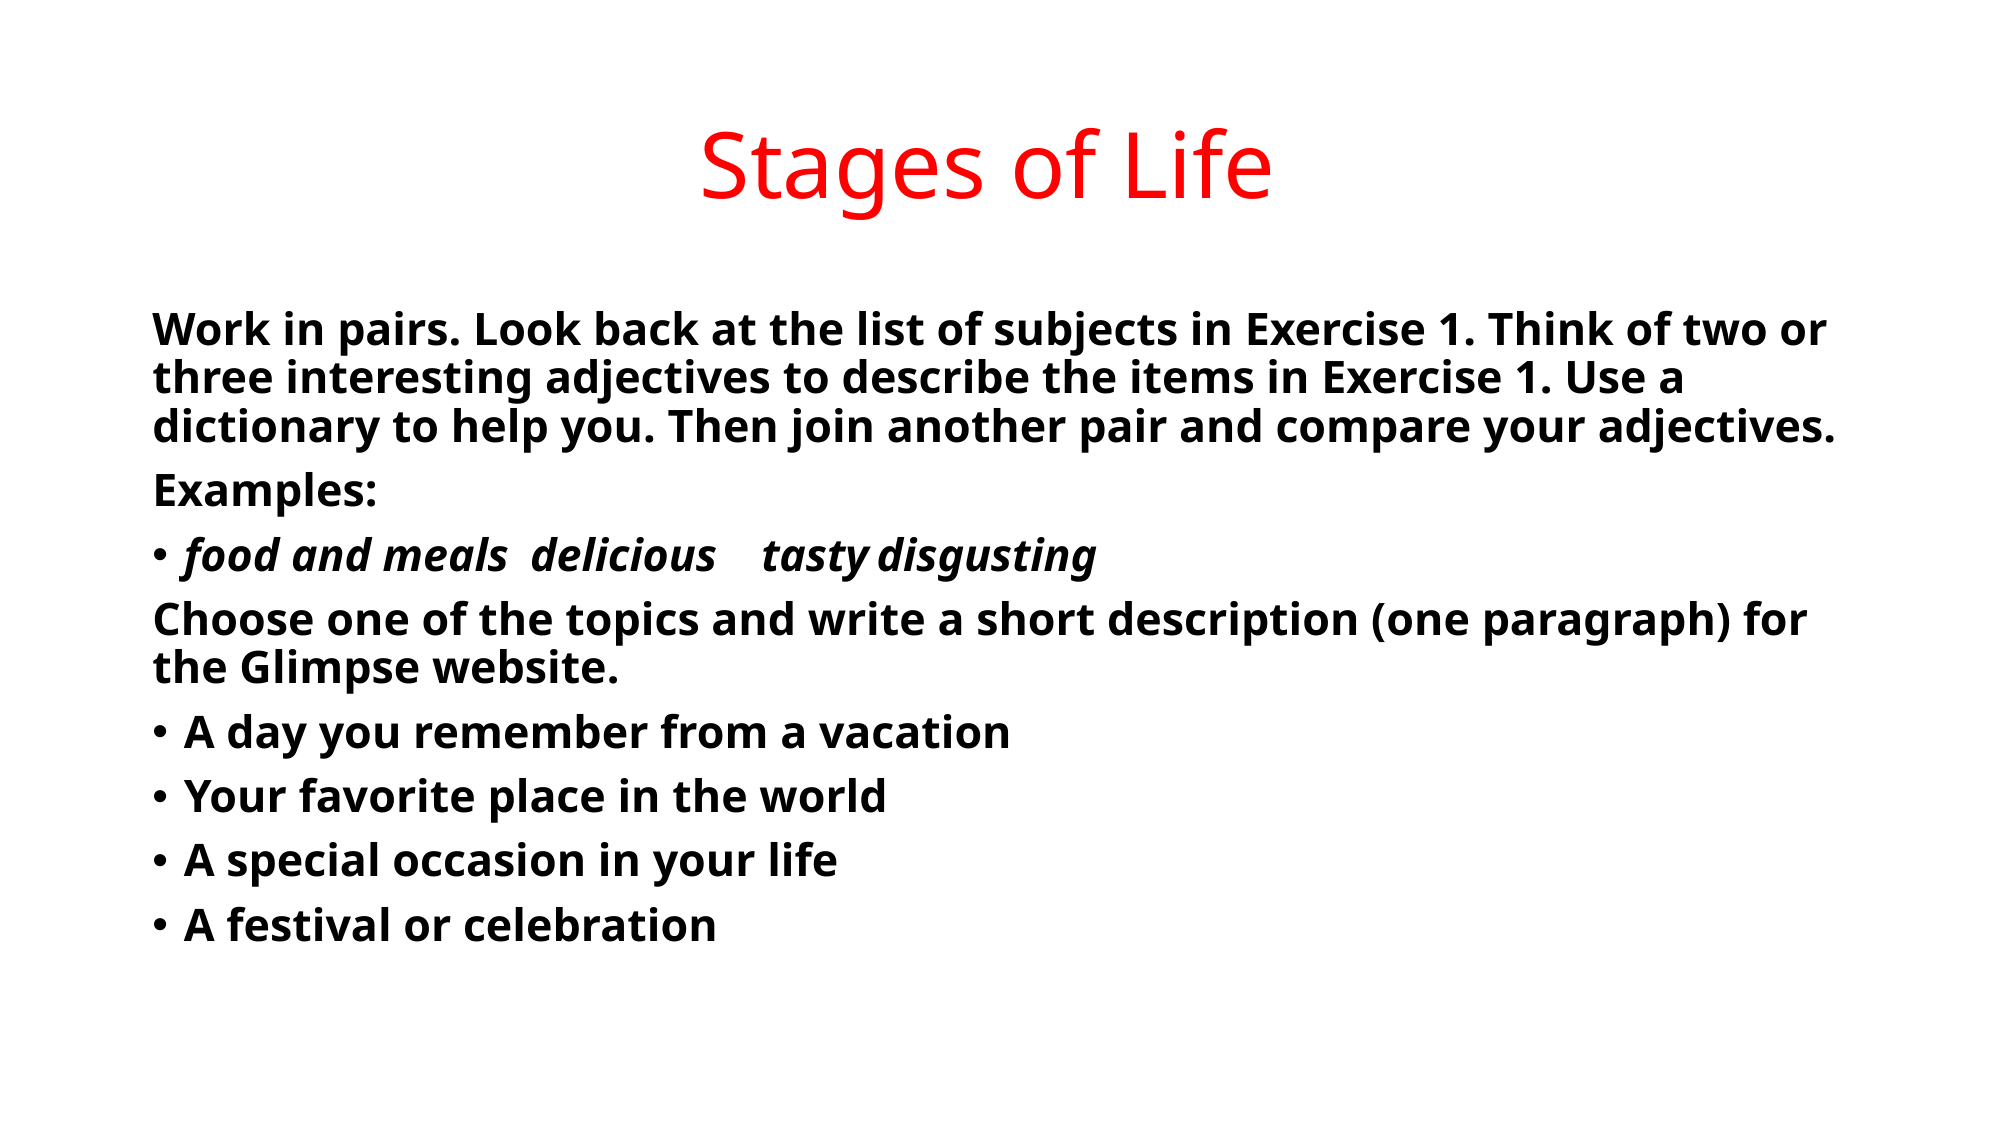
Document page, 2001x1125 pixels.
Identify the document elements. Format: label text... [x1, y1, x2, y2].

list Work in pairs. Look back at the list of subjects in Exercise 1. Think of two or three interesting adjectives to describe the items in Exercise 1. Use a dictionary to help you. Then join another pair and compare your adjectives. Examples: food and meals delicious tasty disgusting Choose one of the topics and write a short description (one paragraph) for the Glimpse website. A day you remember from a vacation Your favorite place in the world A special occasion in your life A festival or celebration [137, 299, 1863, 1014]
title Stages of Life [137, 59, 1863, 278]
